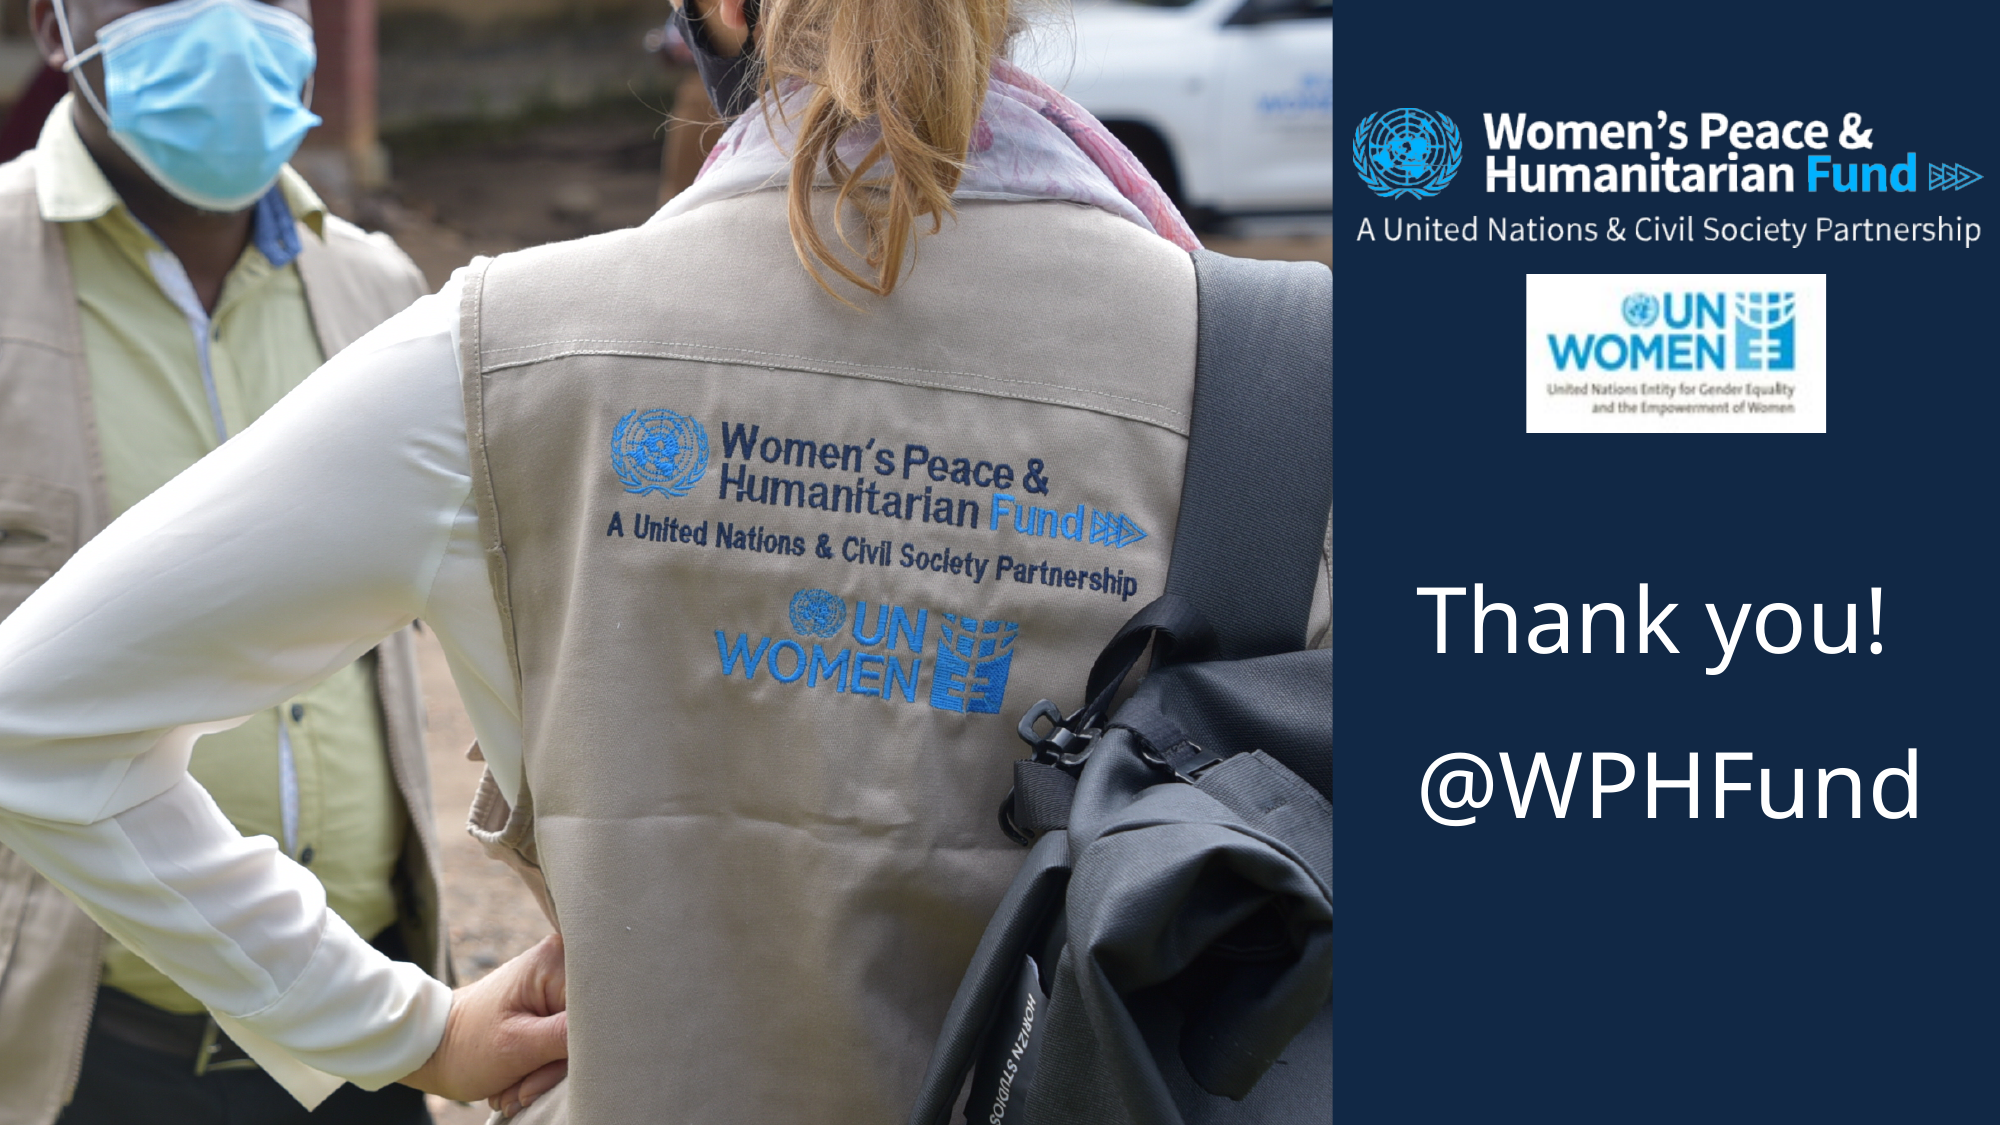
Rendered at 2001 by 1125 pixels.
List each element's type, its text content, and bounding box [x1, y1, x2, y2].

picture [1526, 274, 1827, 433]
picture [0, 0, 1333, 1125]
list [1352, 108, 1984, 248]
title Thank you! @WPHFund [1377, 492, 1959, 851]
